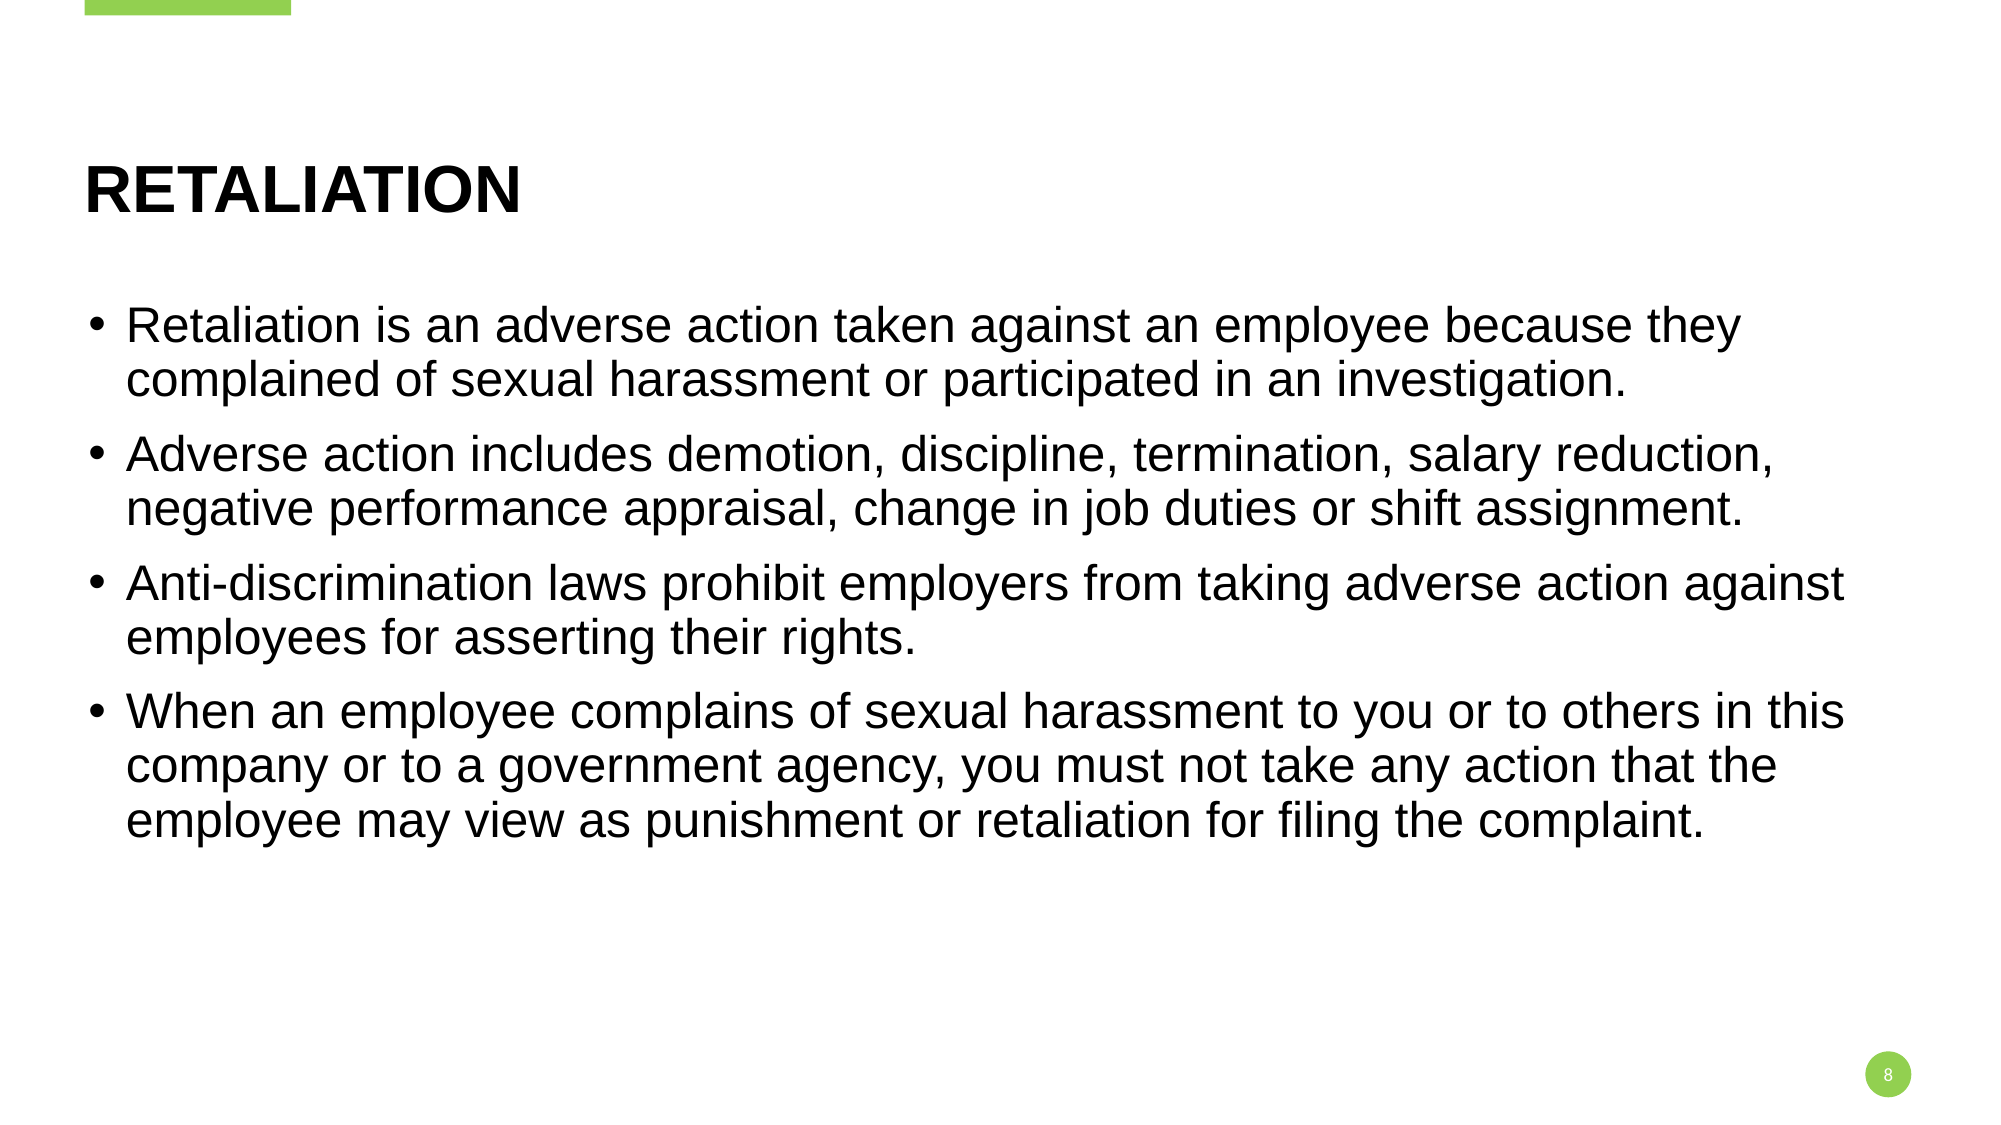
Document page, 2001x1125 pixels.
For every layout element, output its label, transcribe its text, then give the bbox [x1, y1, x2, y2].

slide_number 8 [1864, 1059, 1913, 1090]
list Retaliation is an adverse action taken against an employee because they complained of sexual harassment or participated in an investigation. Adverse action includes demotion, discipline, termination, salary reduction, negative performance appraisal, change in job duties or shift assignment. Anti-discrimination laws prohibit employers from taking adverse action against employees for asserting their rights. When an employee complains of sexual harassment to you or to others in this company or to a government agency, you must not take any action that the employee may view as punishment or retaliation for filing the complaint. [88, 300, 1901, 1014]
title Retaliation [84, 81, 1901, 300]
